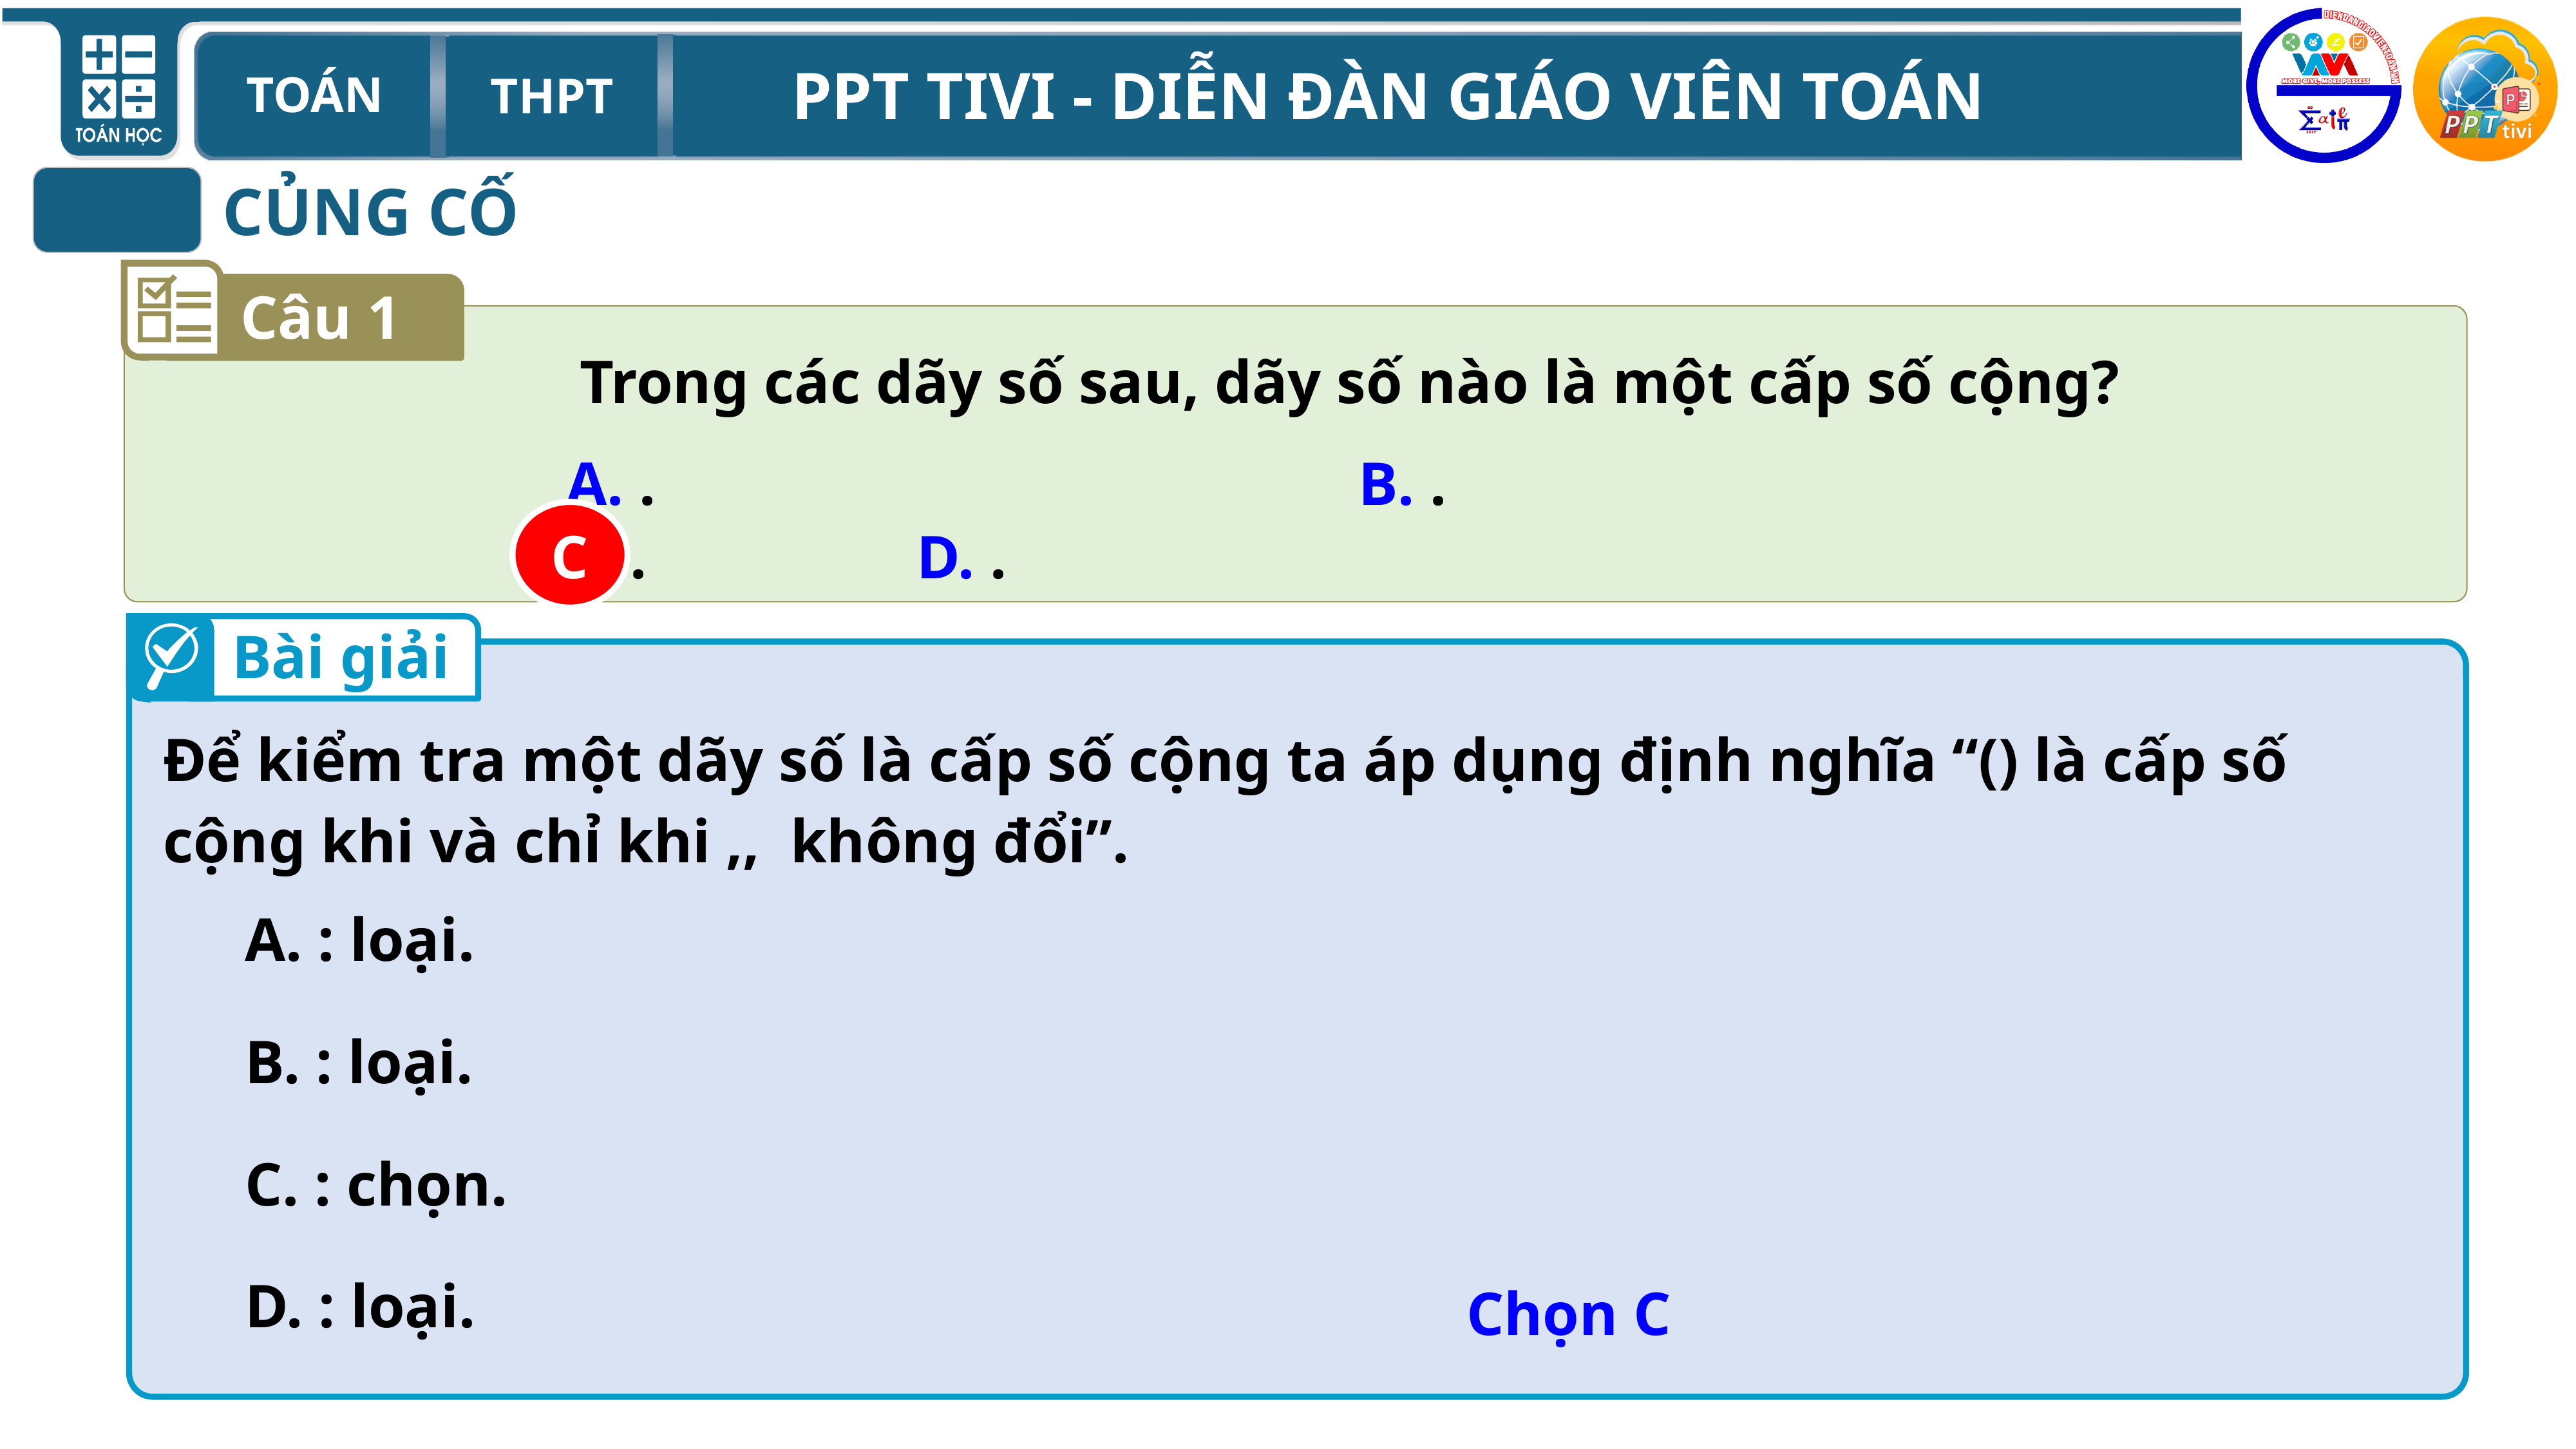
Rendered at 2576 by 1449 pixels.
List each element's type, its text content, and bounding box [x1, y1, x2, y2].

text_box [124, 263, 2467, 602]
picture [2246, 8, 2401, 163]
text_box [33, 166, 1626, 254]
text_box C [543, 602, 597, 609]
picture [2412, 16, 2558, 162]
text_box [129, 614, 2467, 1397]
picture [2, 22, 2242, 160]
